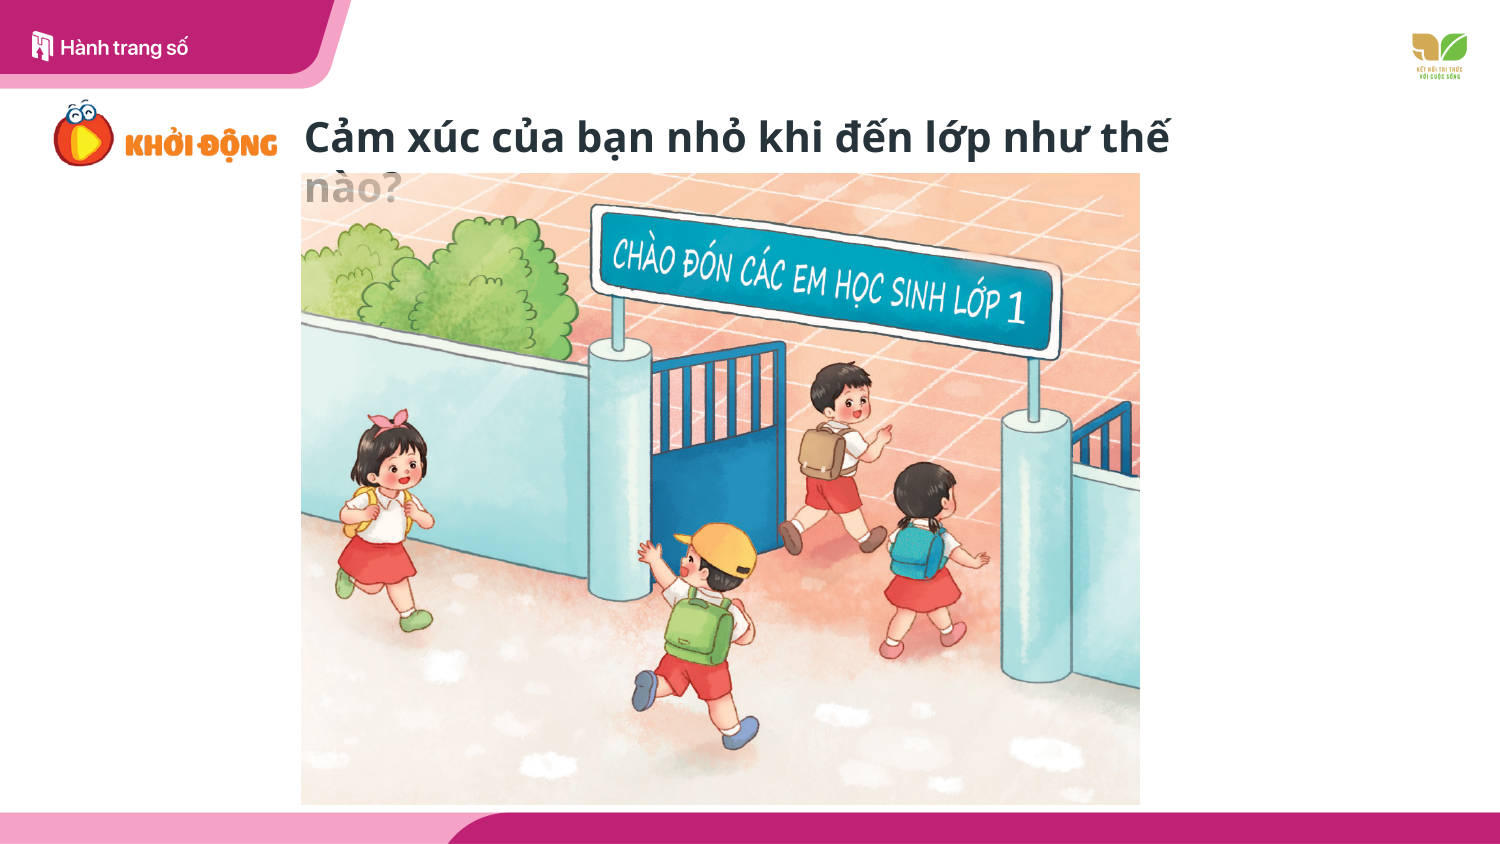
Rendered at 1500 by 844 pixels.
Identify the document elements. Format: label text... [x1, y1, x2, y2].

text_box Cảm xúc của bạn nhỏ khi đến lớp như thế nào? [289, 103, 1223, 219]
picture [0, 0, 1500, 844]
